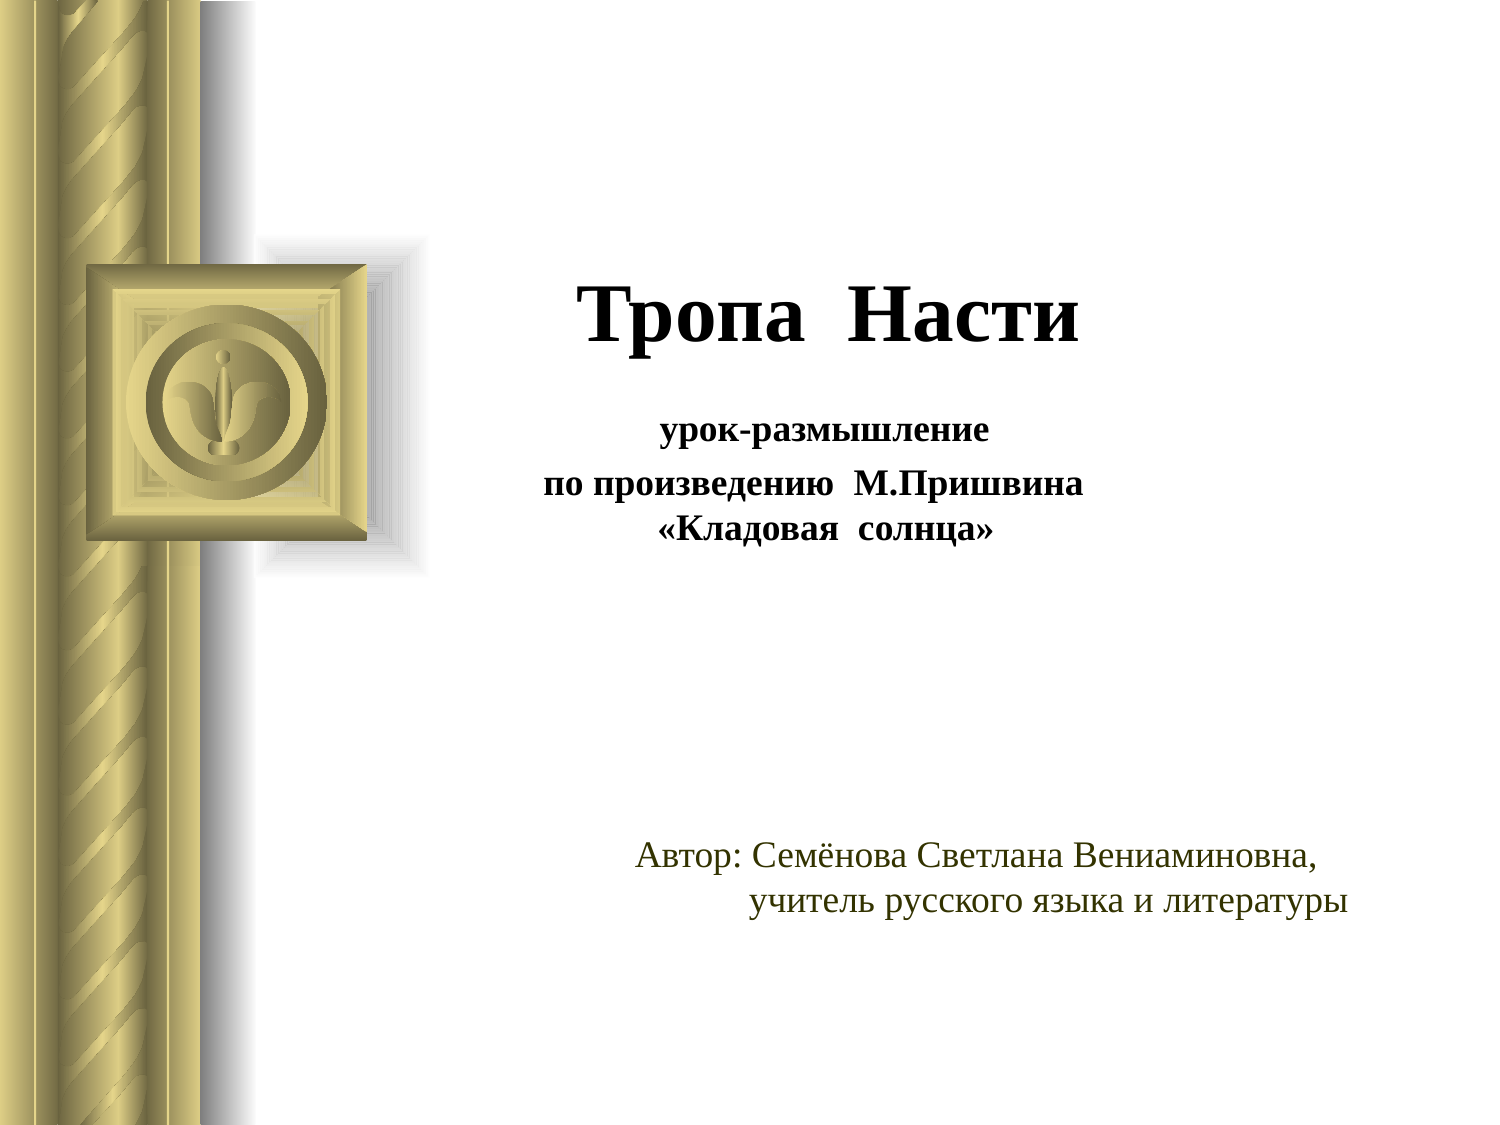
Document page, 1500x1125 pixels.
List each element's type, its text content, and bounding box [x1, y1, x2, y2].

text_box Автор: Семёнова Светлана Вениаминовна, учитель русского языка и литературы [620, 822, 1500, 927]
title Тропа Насти урок-размышление по произведению М.Пришвина «Кладовая солнца» [395, 266, 1424, 540]
subtitle [474, 810, 1500, 1012]
